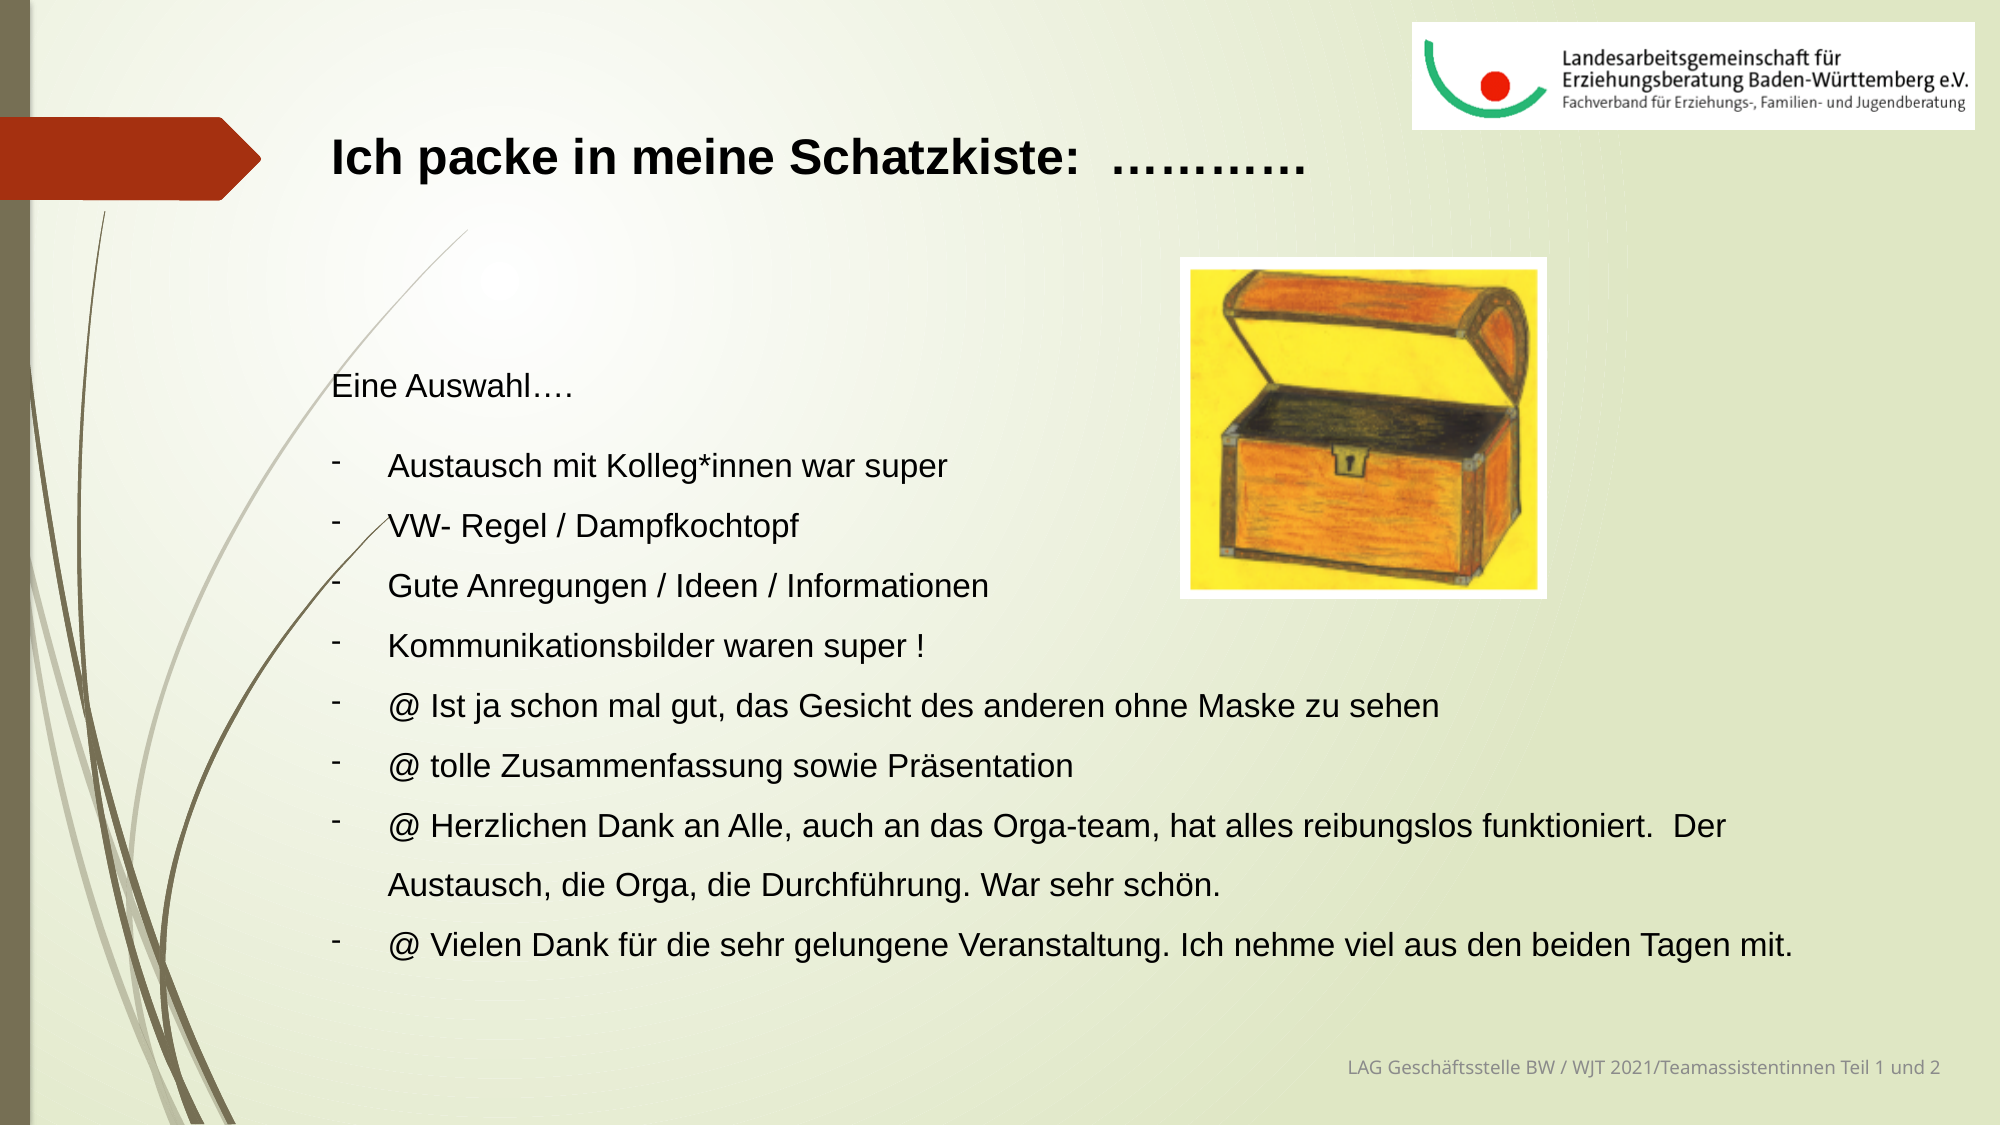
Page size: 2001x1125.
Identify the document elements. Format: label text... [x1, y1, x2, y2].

text_box Ich packe in meine Schatzkiste: ………… [472, 117, 1357, 258]
picture [1179, 257, 1547, 599]
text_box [4, 0, 392, 1125]
footer LAG Geschäftsstelle BW / WJT 2021/Teamassistentinnen Teil 1 und 2 [1332, 1036, 1984, 1097]
text_box Eine Auswahl…. Austausch mit Kolleg*innen war super VW- Regel / Dampfkochtopf Gute Anregungen / Ideen / Informationen Kommunikationsbilder waren super ! @ Ist ja schon mal gut, das Gesicht des anderen ohne Maske zu sehen @ tolle Zusammenfassung sowie Präsentation @ Herzlichen Dank an Alle, auch an das Orga-team, hat alles reibungslos funktioniert. Der Austausch, die Orga, die Durchführung. War sehr schön. @ Vielen Dank für die sehr gelungene Veranstaltung. Ich nehme viel aus den beiden Tagen mit. [472, 337, 1867, 971]
picture [1412, 21, 1975, 130]
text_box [395, 37, 468, 1125]
